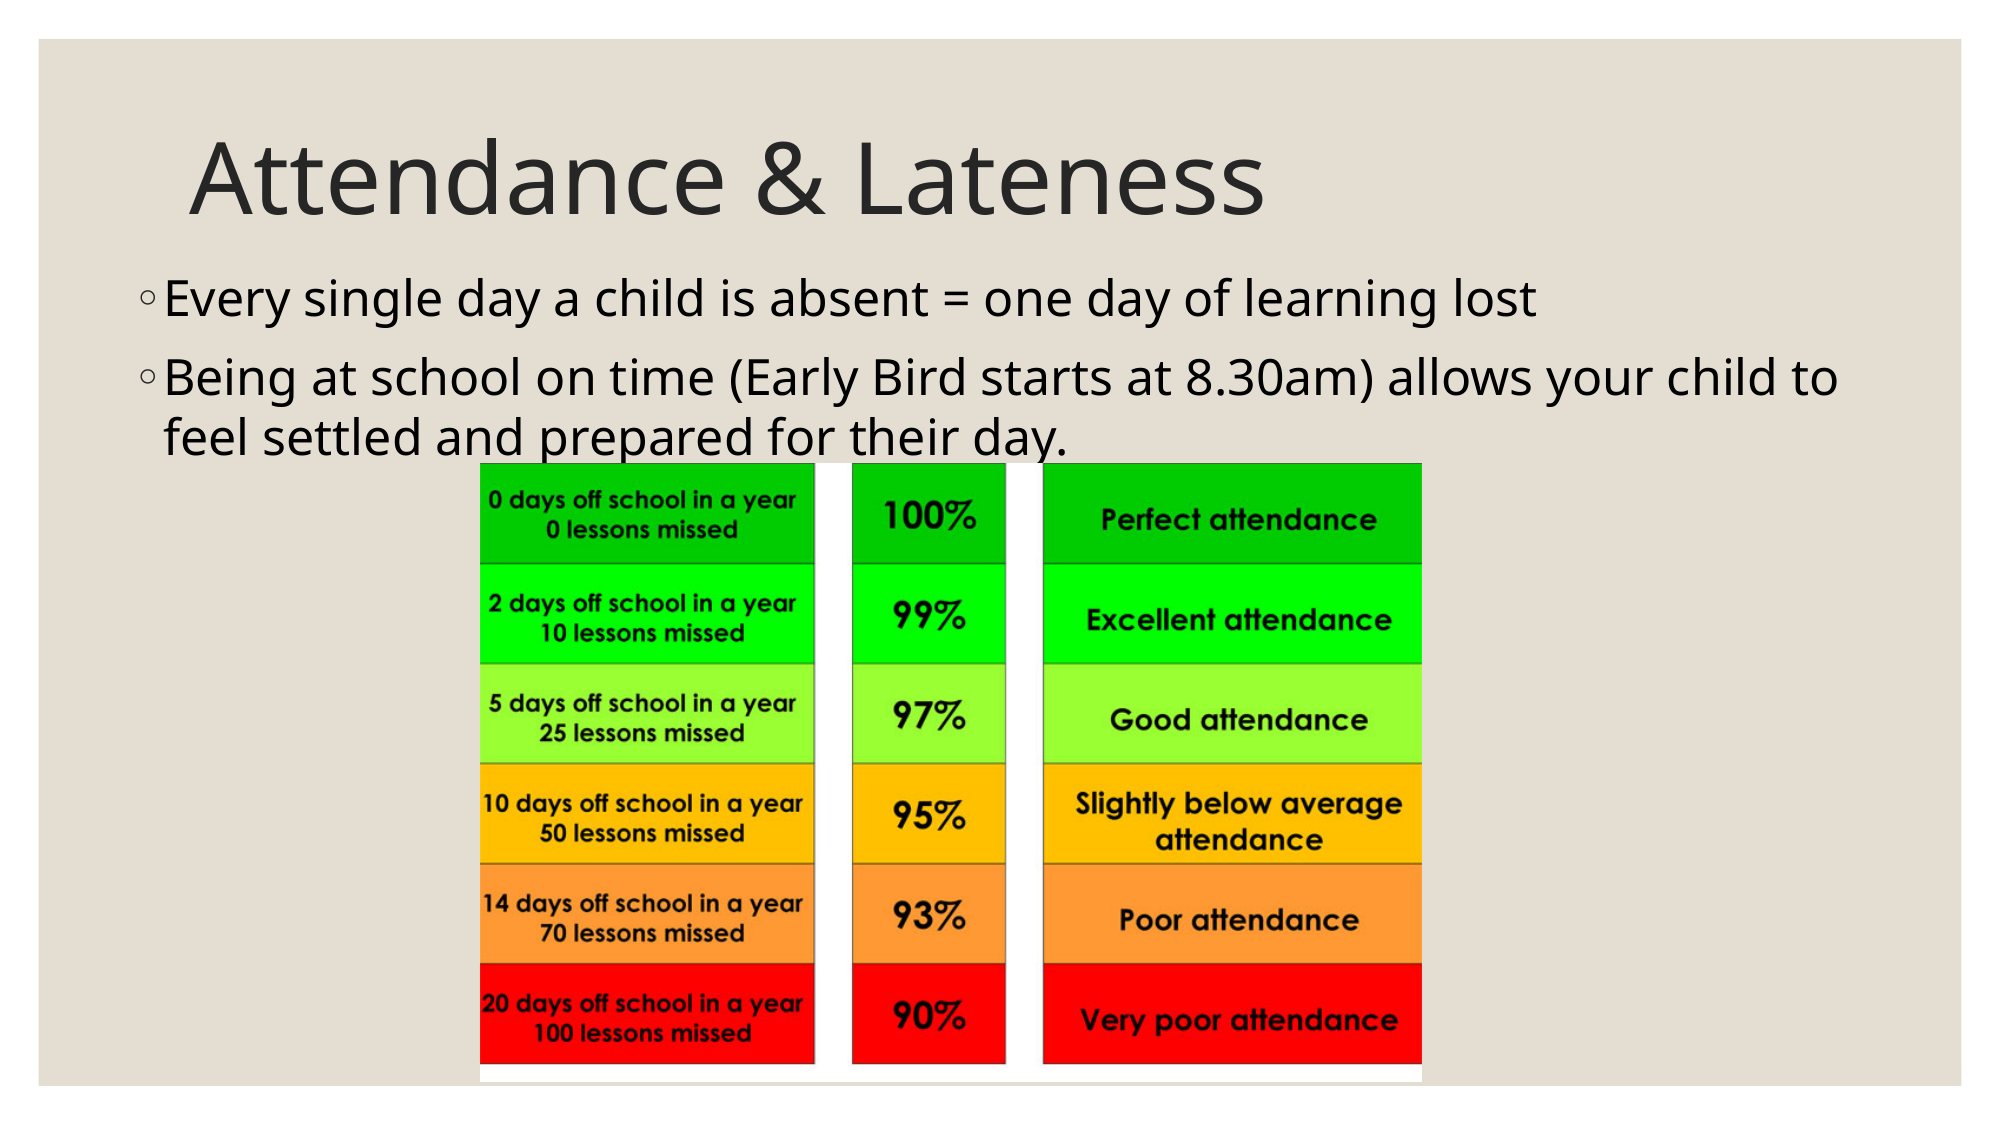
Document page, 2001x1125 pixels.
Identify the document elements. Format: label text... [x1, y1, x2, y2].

list Every single day a child is absent = one day of learning lost Being at school on time (Early Bird starts at 8.30am) allows your child to feel settled and prepared for their day. [118, 259, 1912, 990]
title Attendance & Lateness [174, 105, 1825, 259]
picture [479, 463, 1422, 1082]
